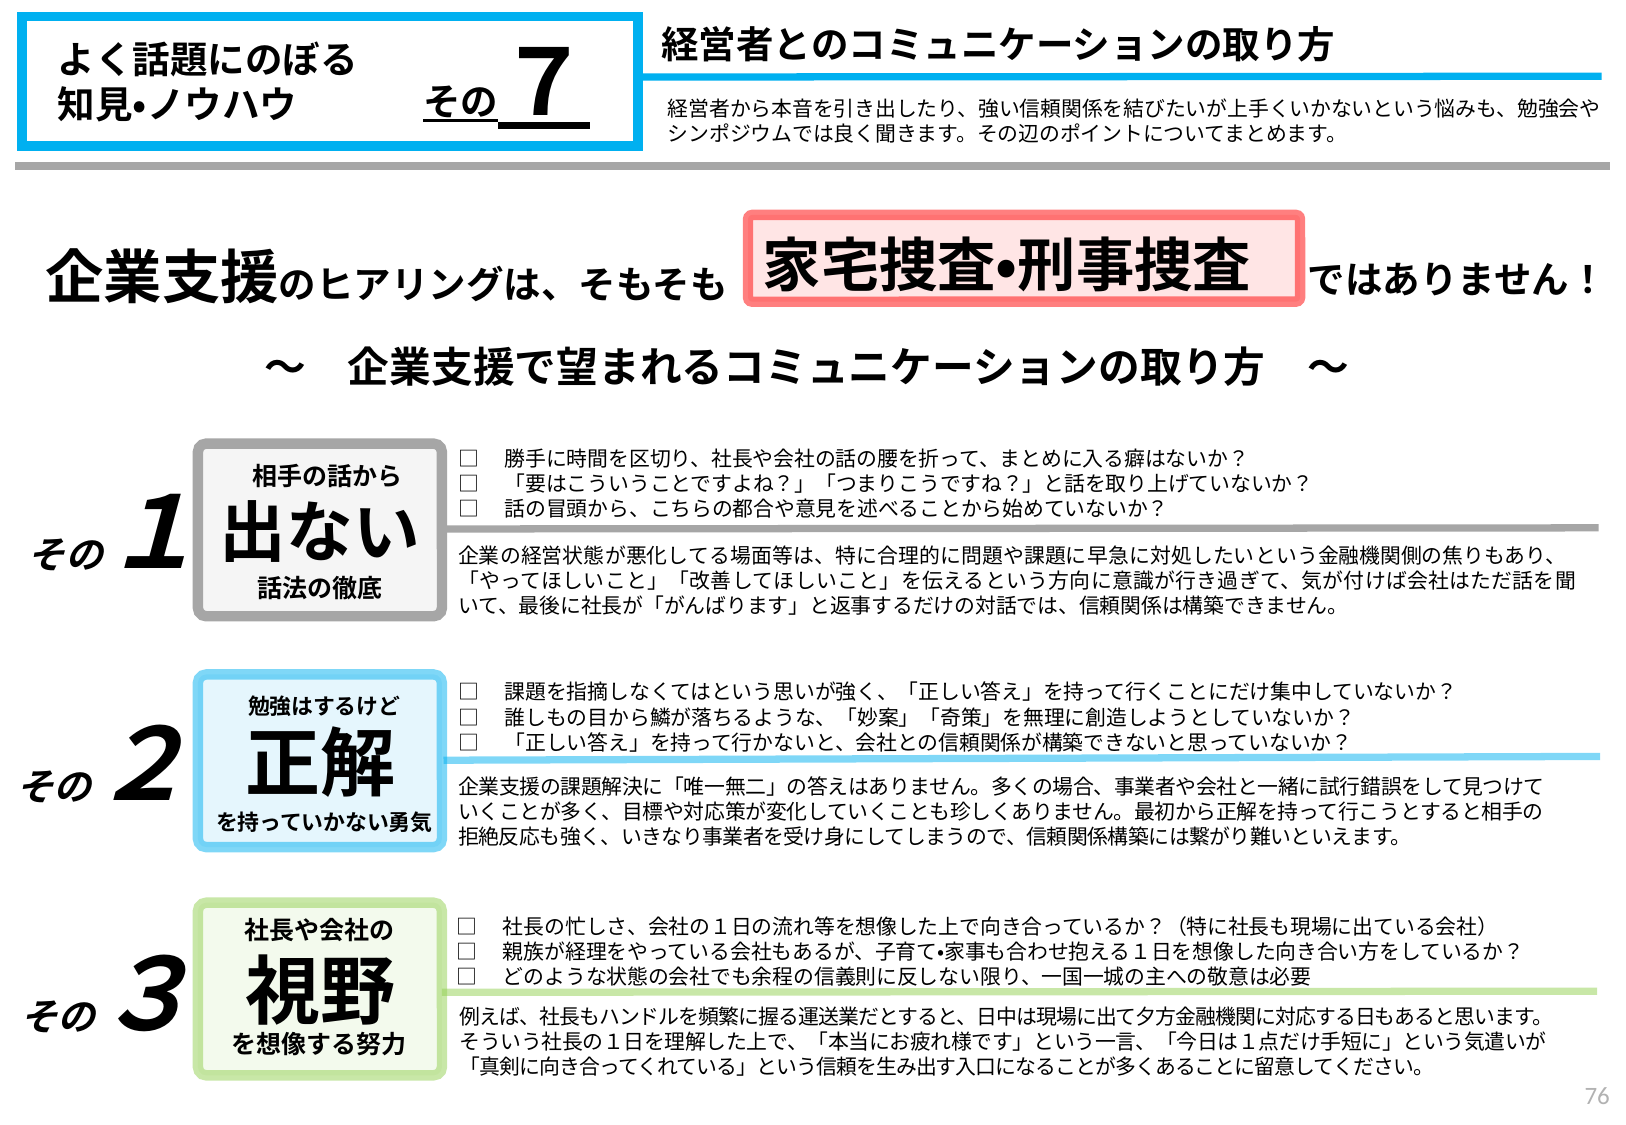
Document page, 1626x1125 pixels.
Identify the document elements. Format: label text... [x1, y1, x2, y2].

slide_number 75 [1545, 1065, 1625, 1125]
text_box 視野 [196, 901, 444, 1077]
text_box ～ 企業支援で望まれるコミュニケーションの取り方 ～ [249, 333, 1377, 399]
text_box 企業支援のヒアリングは、そもそも [31, 233, 787, 318]
text_box その７ [408, 16, 672, 142]
text_box を想像する努力 [209, 1020, 430, 1066]
text_box ではありません！ [1293, 248, 1625, 309]
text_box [12, 438, 1625, 627]
text_box 例えば、社長もハンドルを頻繁に握る運送業だとすると、日中は現場に出て夕方金融機関に対応する日もあると思います。 そういう社長の１日を理解した上で、「本当にお疲れ様です」という一言、「今日は１点だけ手短に」という気遣いが 「真剣に向き合ってくれている」という信頼を生み出す入口になることが多くあることに留意してください。 [445, 996, 1602, 1087]
text_box [21, 16, 639, 147]
text_box 経営者とのコミュニケーションの取り方 [646, 13, 1602, 73]
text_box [748, 214, 1322, 307]
text_box 経営者から本音を引き出したり、強い信頼関係を結びたいが上手くいかないという悩みも、勉強会やシンポジウムでは良く聞きます。その辺のポイントについてまとめます。 [653, 88, 1618, 154]
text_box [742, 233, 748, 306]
text_box よく話題にのぼる 知見・ノウハウ [43, 29, 408, 134]
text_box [1, 671, 1625, 858]
text_box その３ [5, 923, 232, 1058]
text_box □ 社長の忙しさ、会社の１日の流れ等を想像した上で向き合っているか？（特に社長も現場に出ている会社） □ 親族が経理をやっている会社もあるが、子育て・家事も合わせ抱える１日を想像した向き合い方をしているか？ □ どのような状態の会社でも余程の信義則に反しない限り、一国一城の主への敬意は必要 [442, 906, 1605, 996]
text_box 社長や会社の [209, 907, 430, 953]
text_box 他業種との 類似点と相違点 [443, 987, 1598, 991]
